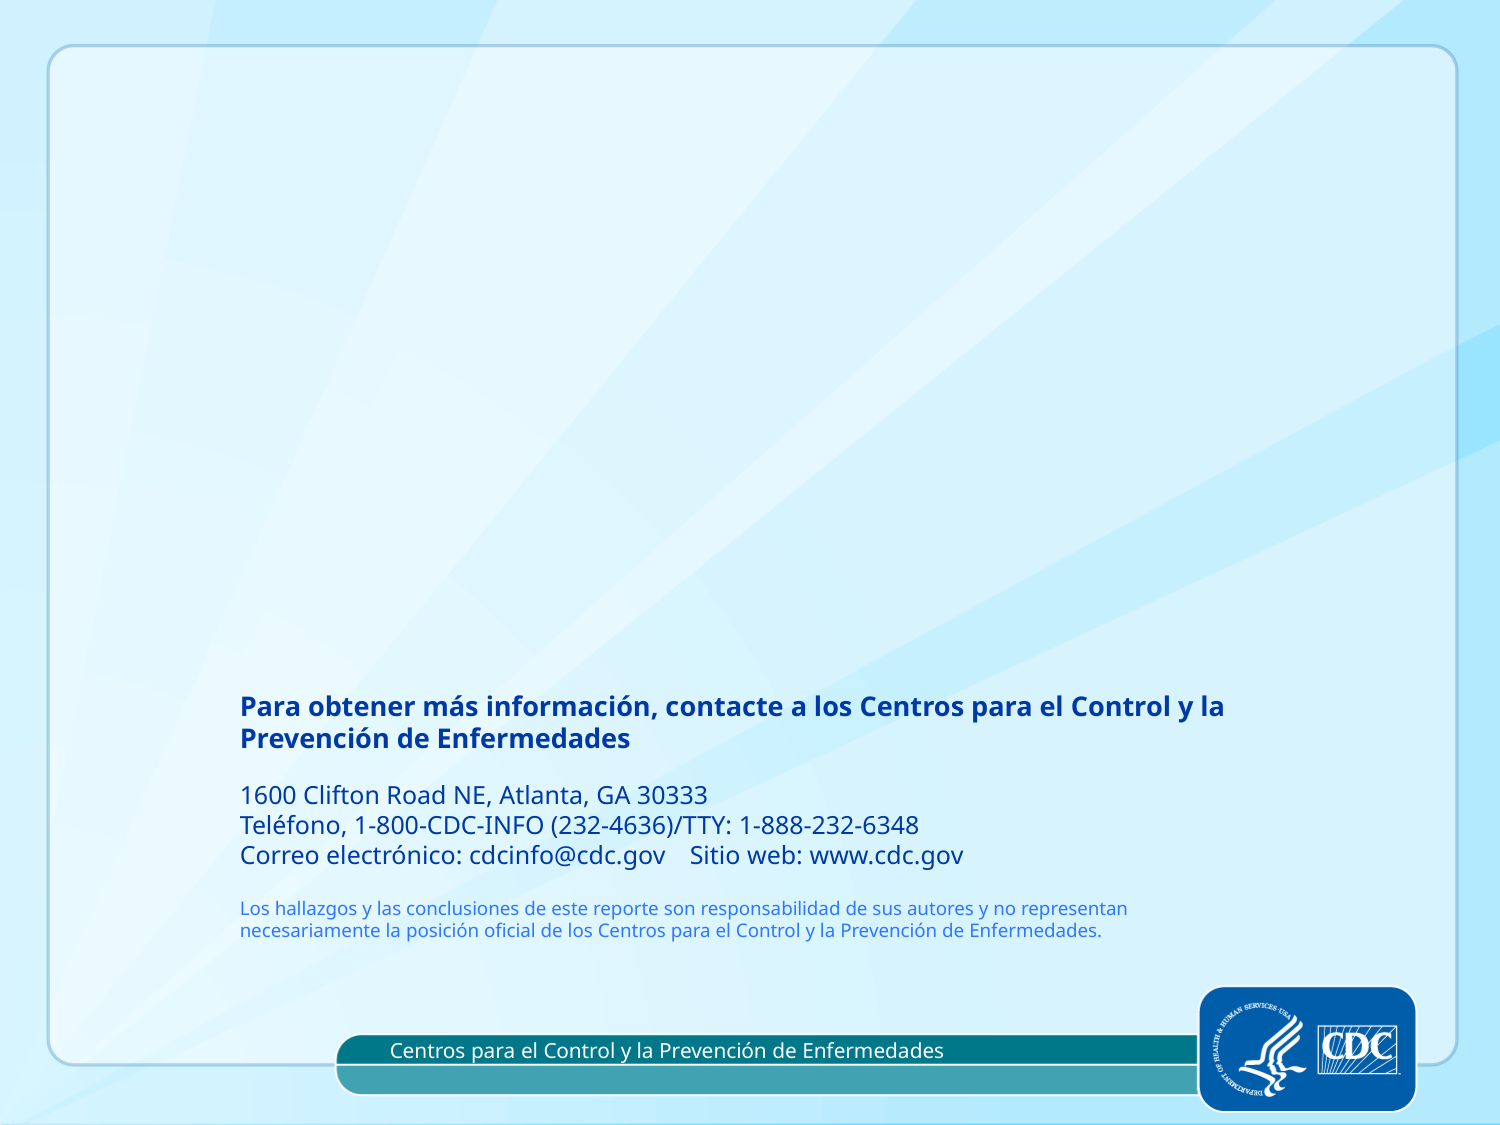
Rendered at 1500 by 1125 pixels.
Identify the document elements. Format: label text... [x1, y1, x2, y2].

picture [0, 0, 1500, 1125]
list [375, 1061, 1213, 1100]
list Centros para el Control y la Prevención de Enfermedades [375, 1030, 1213, 1061]
